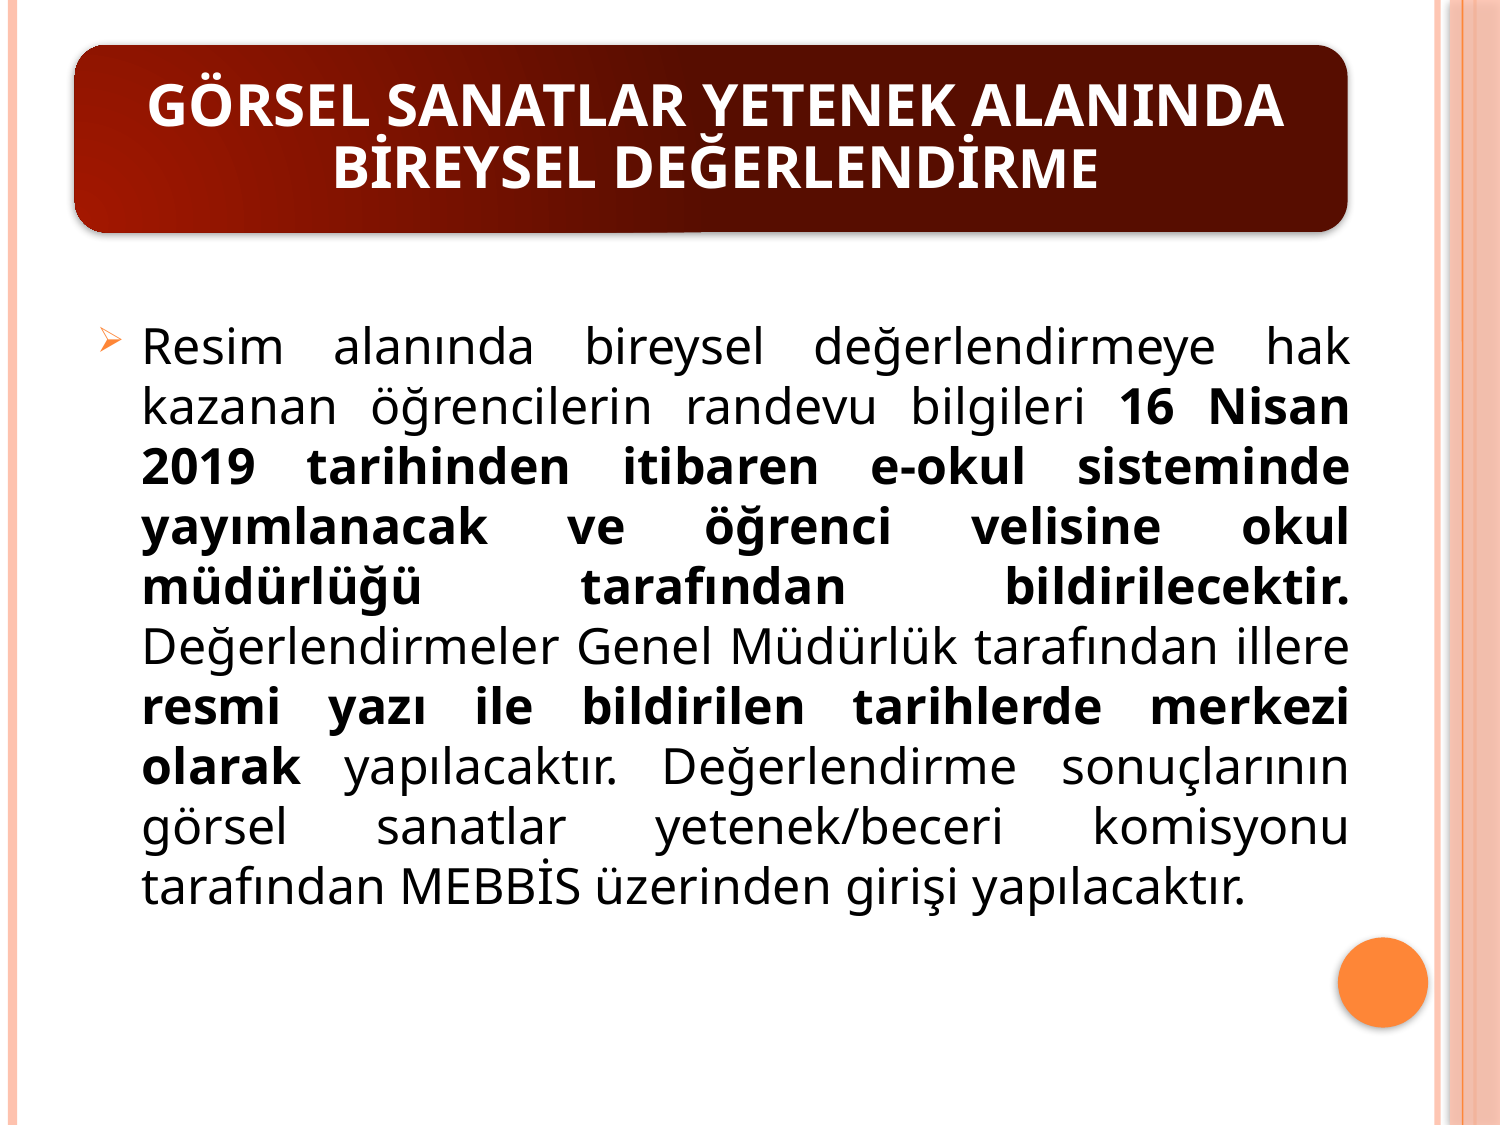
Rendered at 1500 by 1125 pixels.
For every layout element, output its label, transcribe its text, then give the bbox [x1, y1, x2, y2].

list Resim alanında bireysel değerlendirmeye hak kazanan öğrencilerin randevu bilgileri 16 Nisan 2019 tarihinden itibaren e-okul sisteminde yayımlanacak ve öğrenci velisine okul müdürlüğü tarafından bildirilecektir. Değerlendirmeler Genel Müdürlük tarafından illere resmi yazı ile bildirilen tarihlerde merkezi olarak yapılacaktır. Değerlendirme sonuçlarının görsel sanatlar yetenek/beceri komisyonu tarafından MEBBİS üzerinden girişi yapılacaktır. [82, 234, 1367, 1034]
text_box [74, 44, 1349, 234]
